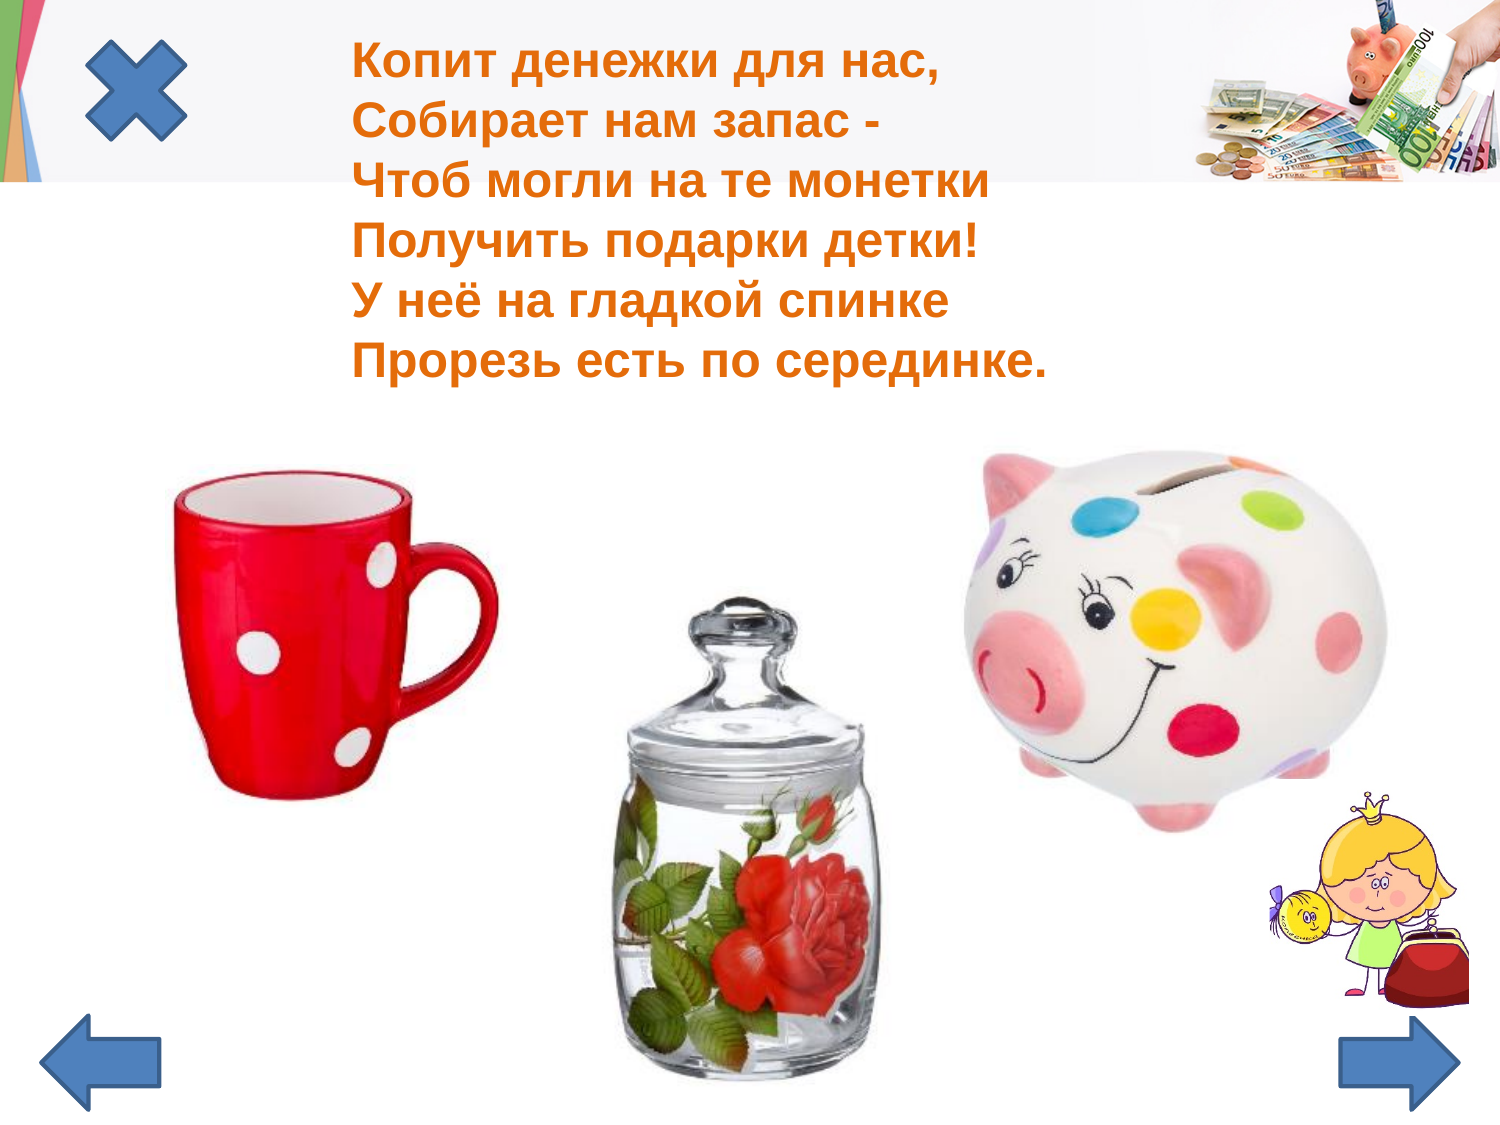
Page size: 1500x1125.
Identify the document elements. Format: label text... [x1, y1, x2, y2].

title Копит денежки для нас, Собирает нам запас - Чтоб могли на те монетки Получить подарки детки! У неё на гладкой спинке Прорезь есть по серединке. [336, 160, 1500, 315]
text_box [85, 39, 188, 142]
picture [0, 0, 1500, 1125]
text_box [39, 1013, 162, 1112]
text_box [1338, 1023, 1461, 1112]
